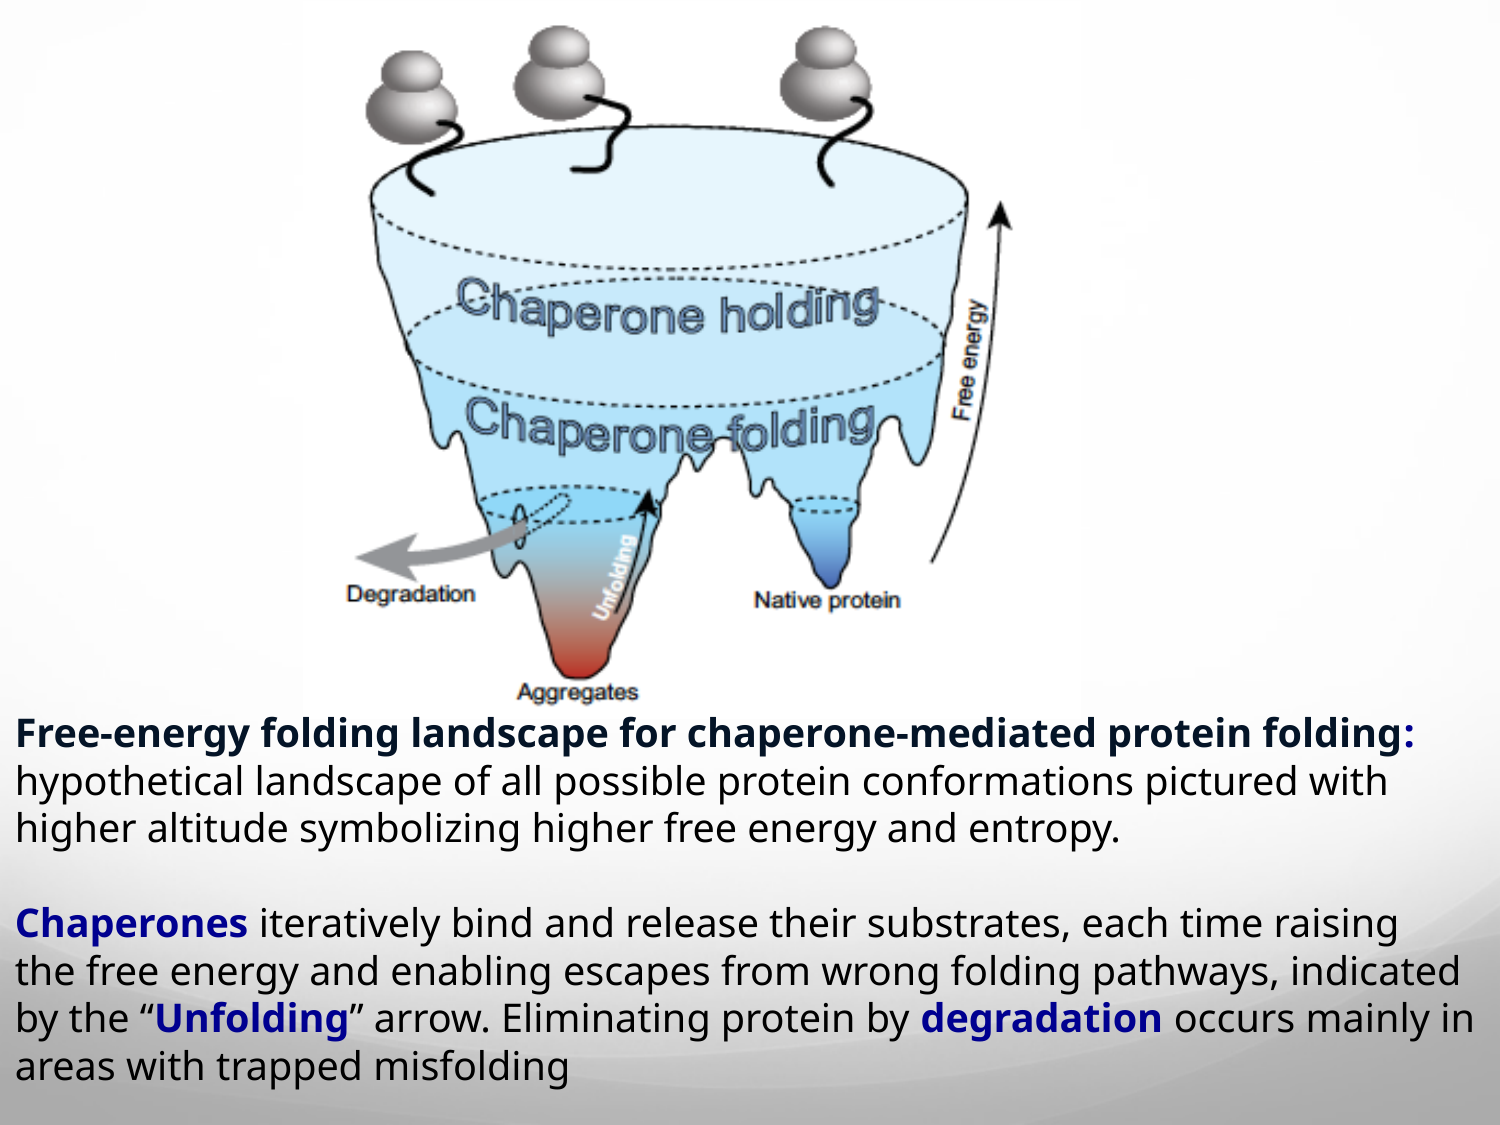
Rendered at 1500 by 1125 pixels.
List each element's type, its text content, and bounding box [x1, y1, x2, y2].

picture [303, 0, 1082, 720]
text_box Free-energy folding landscape for chaperone-mediated protein folding: hypothetical landscape of all possible protein conformations pictured with higher altitude symbolizing higher free energy and entropy. Chaperones iteratively bind and release their substrates, each time raising the free energy and enabling escapes from wrong folding pathways, indicated by the “Unfolding” arrow. Eliminating protein by degradation occurs mainly in areas with trapped misfolding [0, 700, 1500, 1096]
